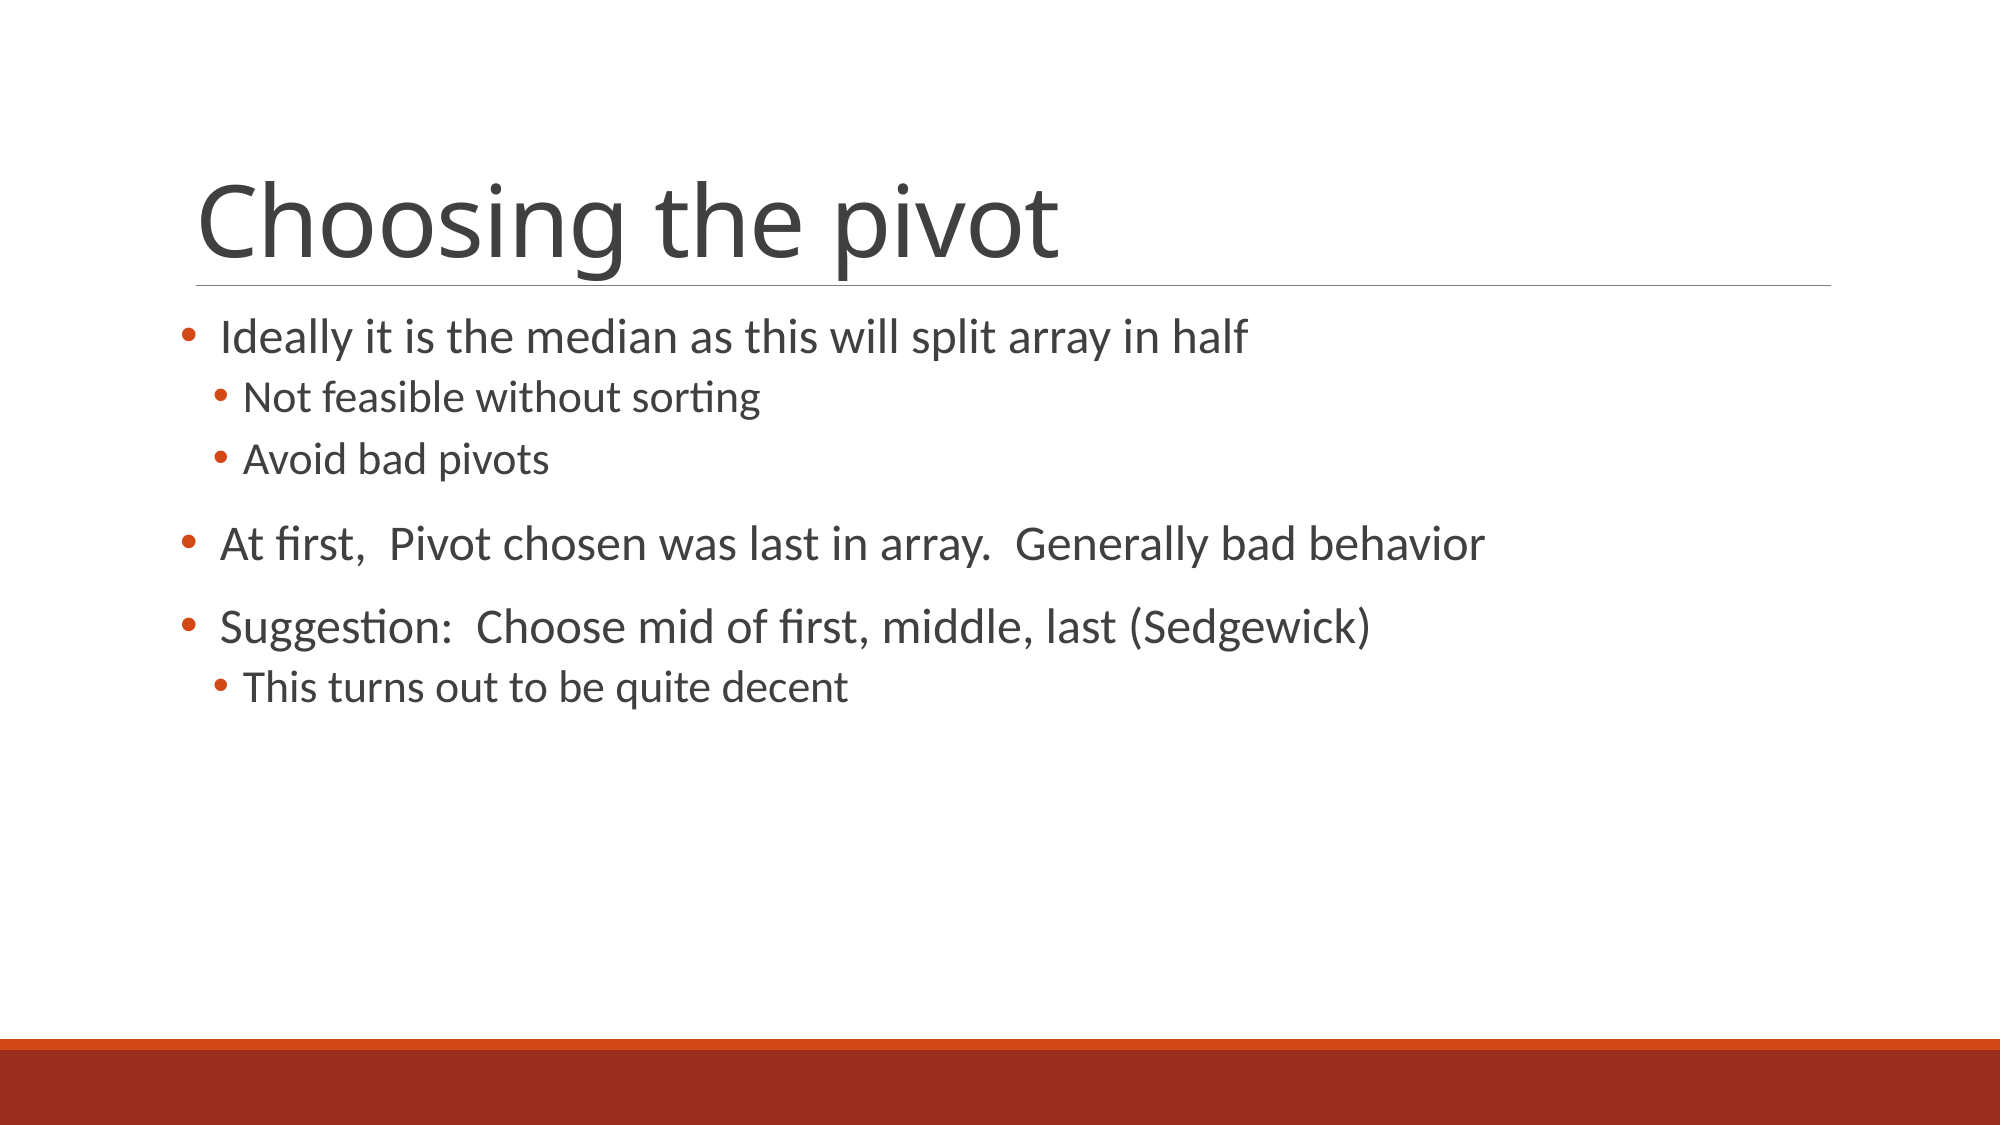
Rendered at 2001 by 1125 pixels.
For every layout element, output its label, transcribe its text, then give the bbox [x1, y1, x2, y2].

title Choosing the pivot [180, 47, 1830, 285]
list Ideally it is the median as this will split array in half Not feasible without sorting Avoid bad pivots At first, Pivot chosen was last in array. Generally bad behavior Suggestion: Choose mid of first, middle, last (Sedgewick) This turns out to be quite decent [180, 302, 1830, 963]
